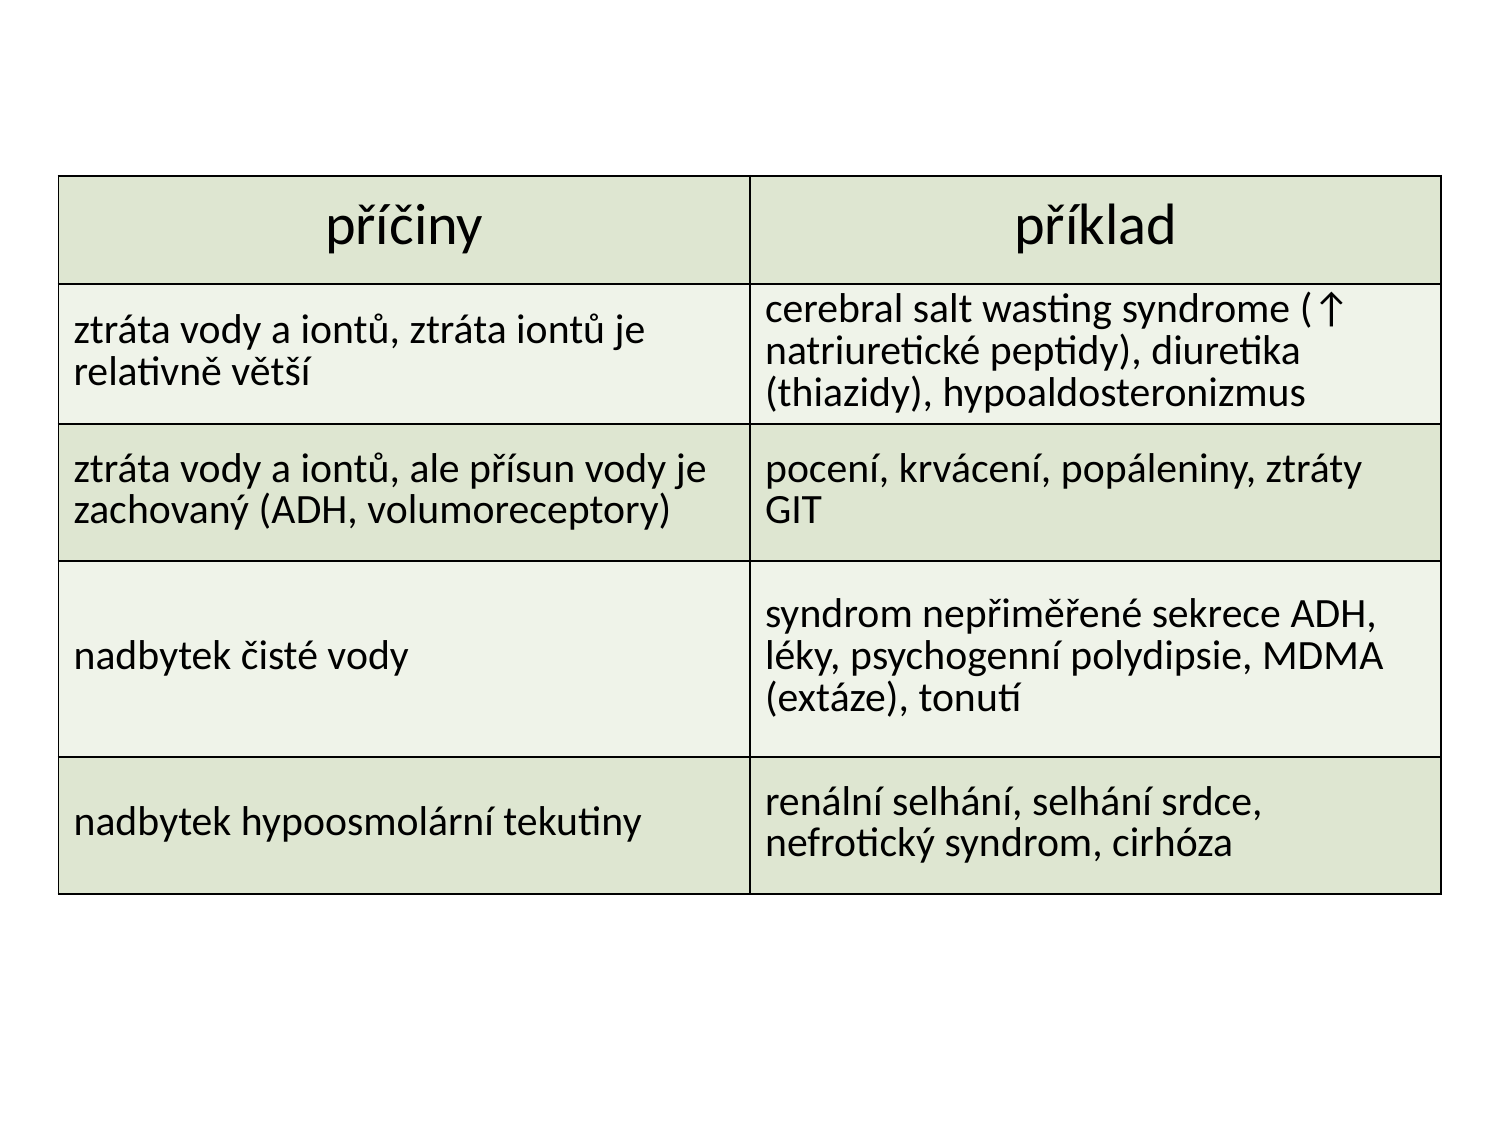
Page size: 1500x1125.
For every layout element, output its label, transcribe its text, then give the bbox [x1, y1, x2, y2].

table_cell syndrom nepřiměřené sekrece ADH, léky, psychogenní polydipsie, MDMA (extáze), tonutí [751, 562, 1440, 756]
table_header příčiny [59, 177, 749, 283]
table_cell renální selhání, selhání srdce, nefrotický syndrom, cirhóza [751, 758, 1440, 893]
table_header příklad [751, 177, 1440, 283]
table_cell nadbytek čisté vody [59, 562, 749, 756]
table_cell pocení, krvácení, popáleniny, ztráty GIT [751, 425, 1440, 560]
table_cell ztráta vody a iontů, ale přísun vody je zachovaný (ADH, volumoreceptory) [59, 425, 749, 560]
table_cell cerebral salt wasting syndrome (↑ natriuretické peptidy), diuretika (thiazidy), hypoaldosteronizmus [751, 285, 1440, 423]
table_cell nadbytek hypoosmolární tekutiny [59, 758, 749, 893]
table_cell ztráta vody a iontů, ztráta iontů je relativně větší [59, 285, 749, 423]
